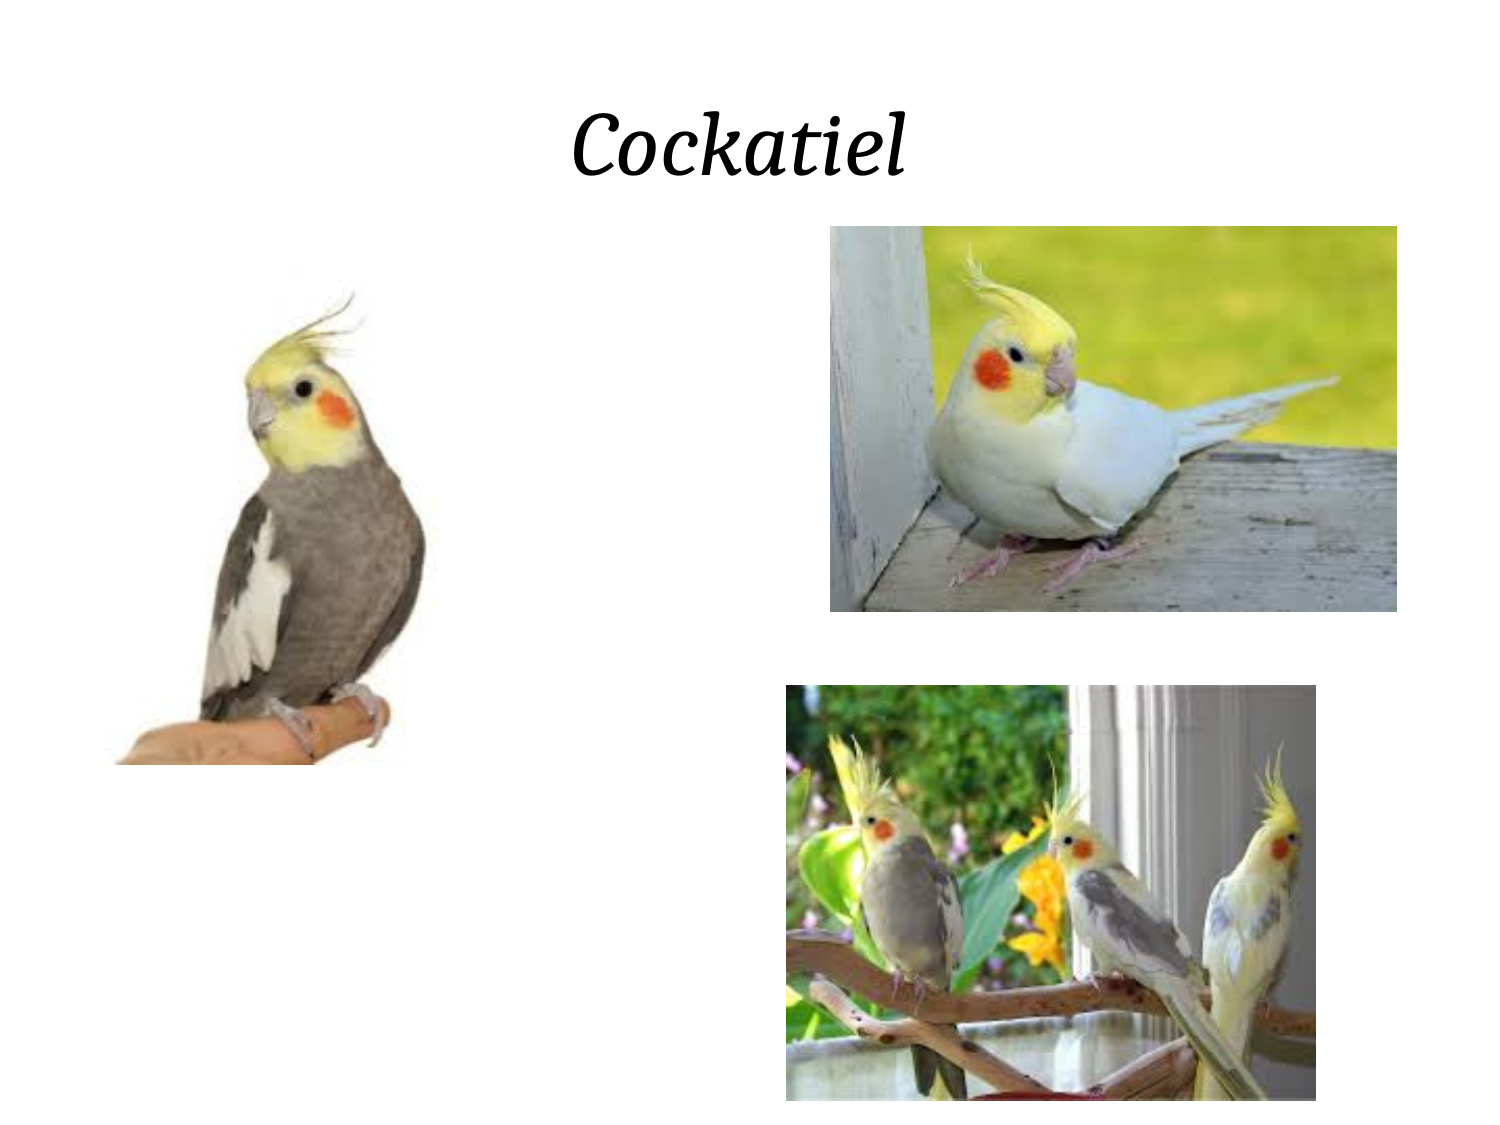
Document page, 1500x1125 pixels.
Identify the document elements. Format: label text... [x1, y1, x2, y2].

title Cockatiel [75, 45, 1425, 233]
picture [71, 264, 494, 766]
picture [829, 225, 1398, 612]
picture [786, 685, 1317, 1101]
